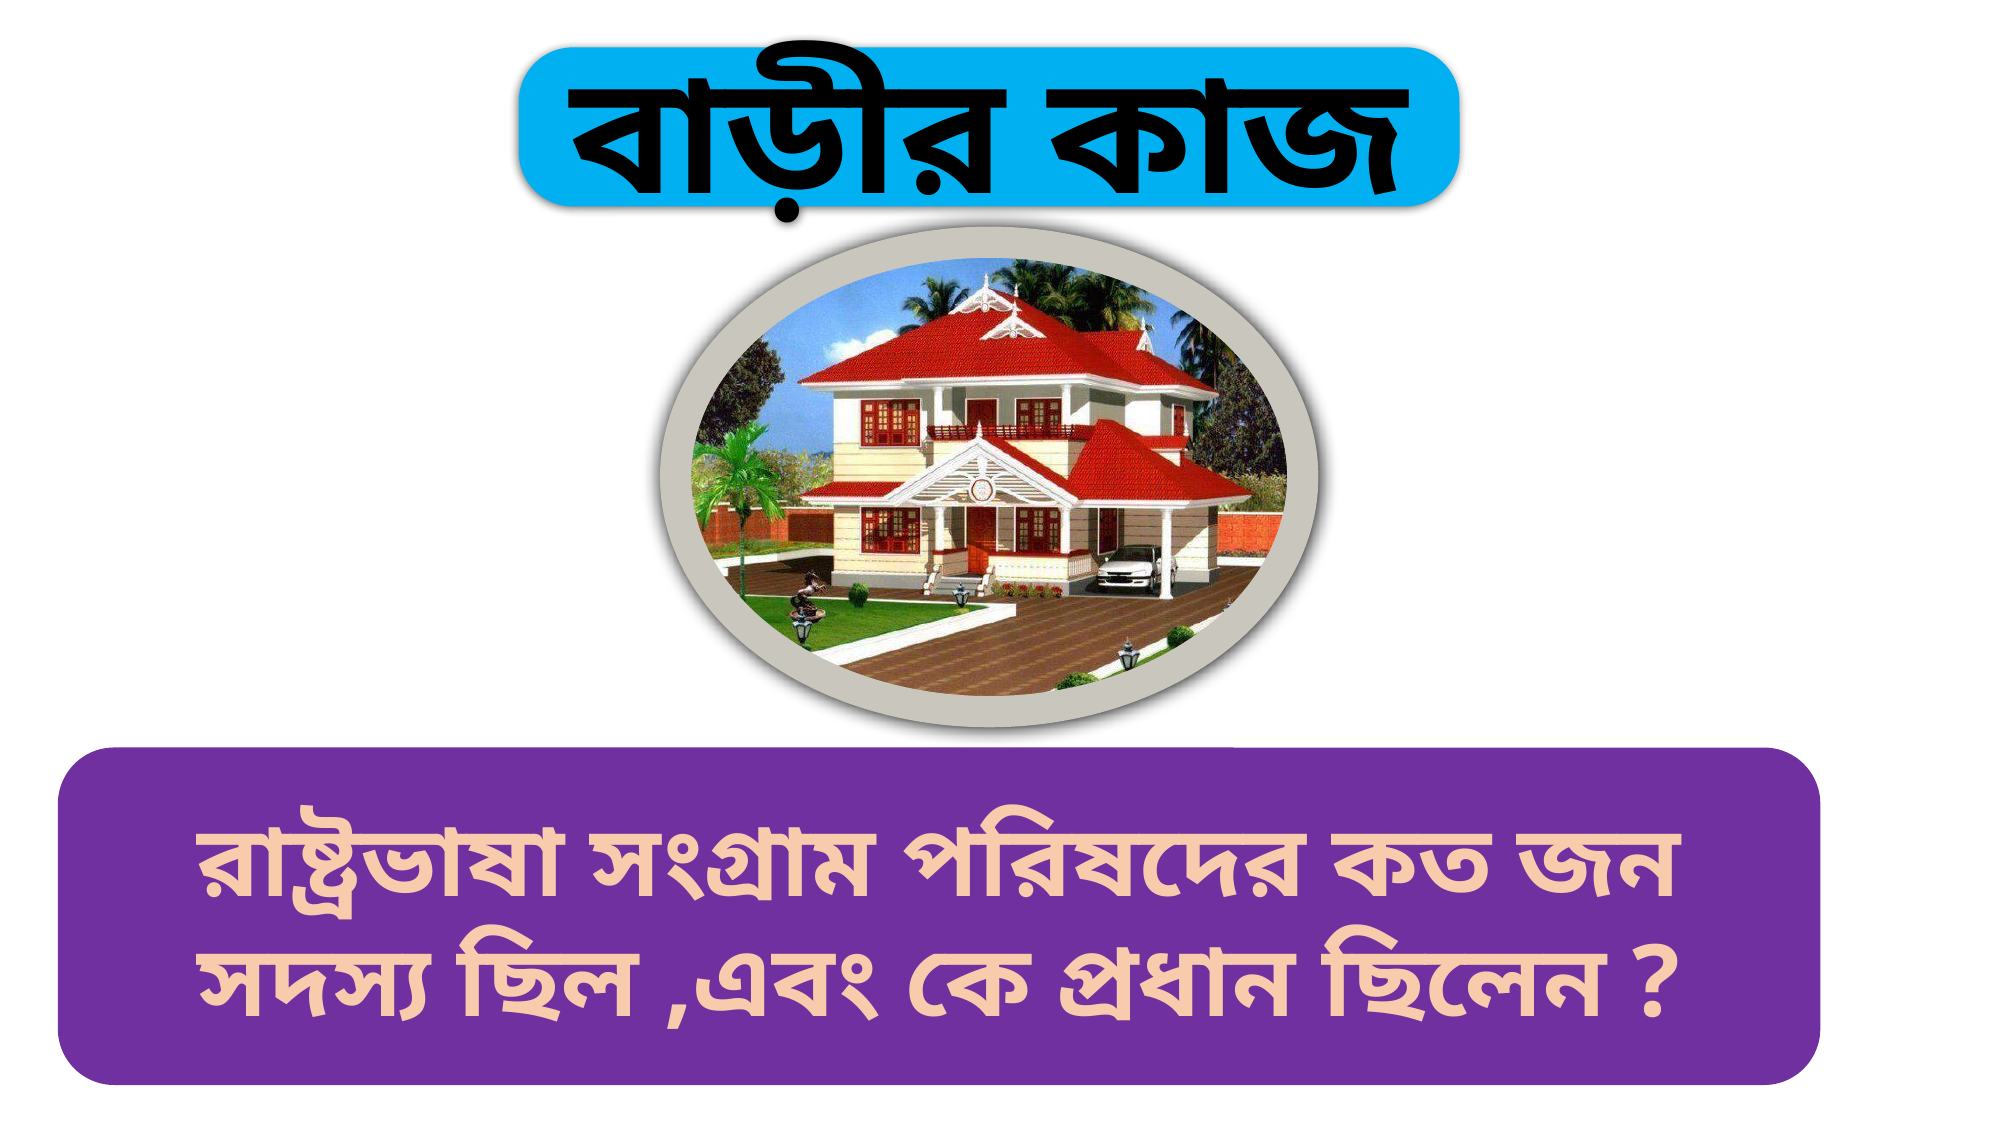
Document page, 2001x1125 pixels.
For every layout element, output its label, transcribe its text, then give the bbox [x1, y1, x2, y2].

text_box বাড়ীর কাজ [518, 47, 1460, 207]
text_box রাষ্ট্রভাষা সংগ্রাম পরিষদের কত জন সদস্য ছিল ,এবং কে প্রধান ছিলেন ? [56, 746, 1822, 1087]
picture [675, 242, 1303, 712]
